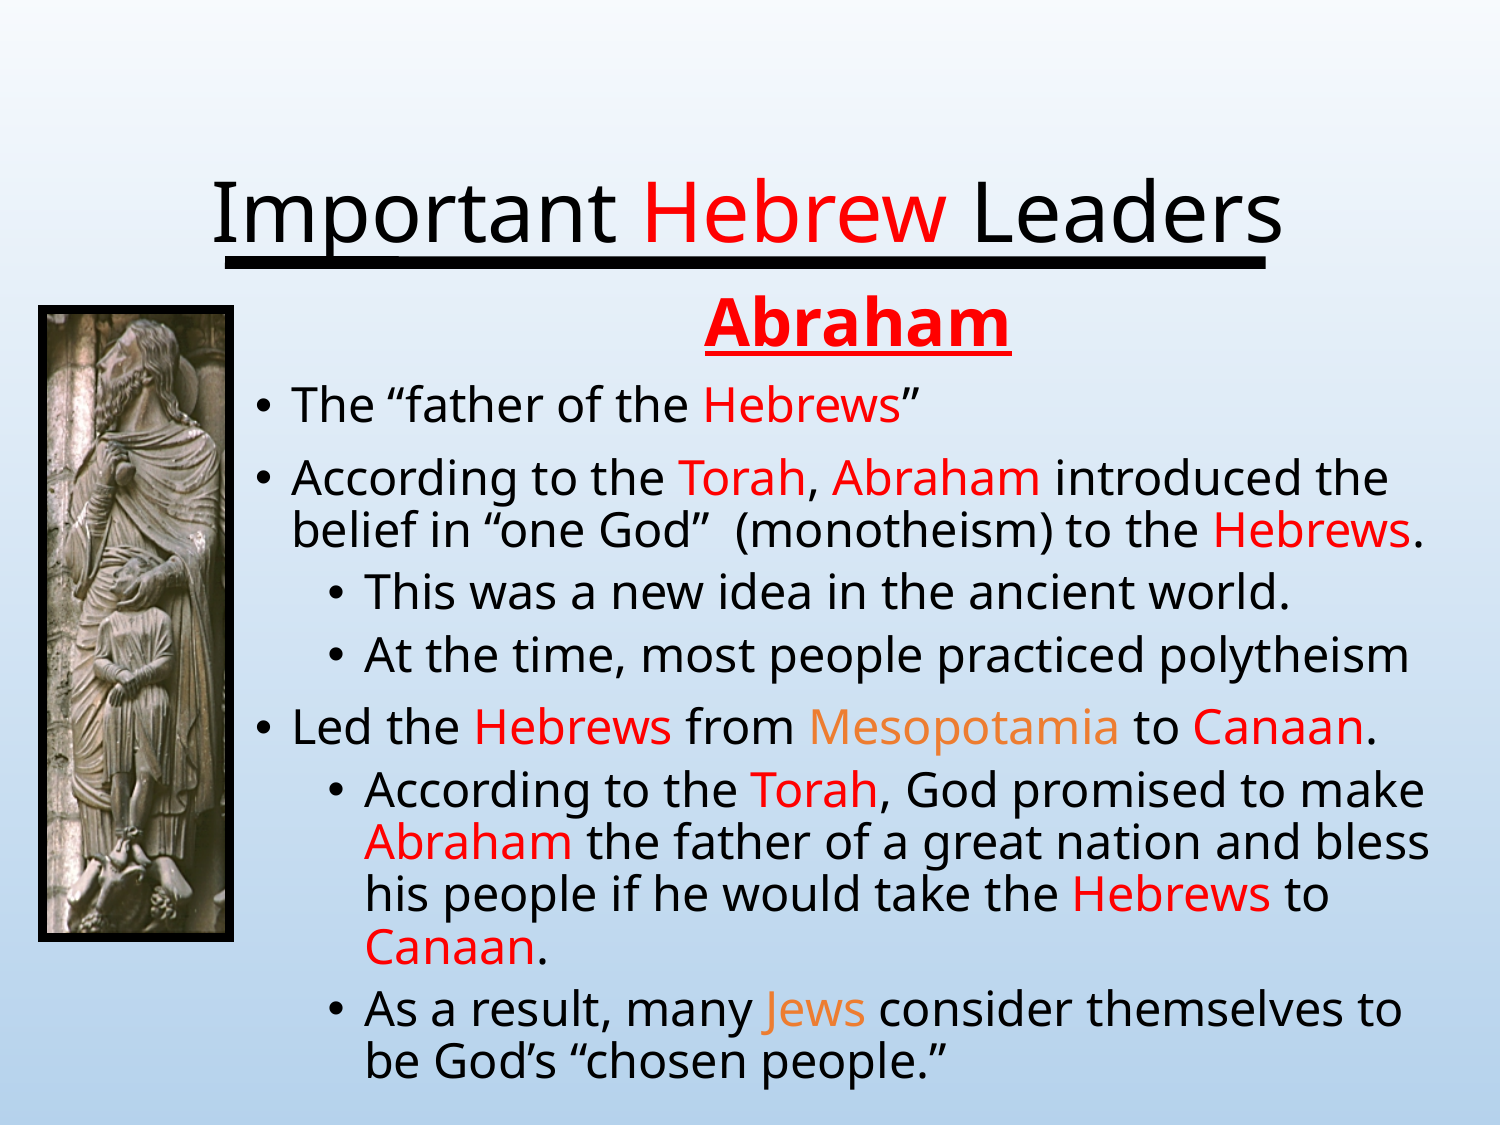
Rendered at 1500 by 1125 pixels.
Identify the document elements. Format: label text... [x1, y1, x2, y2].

list Abraham The “father of the Hebrews” According to the Torah, Abraham introduced the belief in “one God” (monotheism) to the Hebrews. This was a new idea in the ancient world. At the time, most people practiced polytheism Led the Hebrews from Mesopotamia to Canaan. According to the Torah, God promised to make Abraham the father of a great nation and bless his people if he would take the Hebrews to Canaan. As a result, many Jews consider themselves to be God’s “chosen people.” [240, 281, 1477, 1106]
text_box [46, 313, 225, 933]
title Important Hebrew Leaders [196, 159, 1304, 272]
